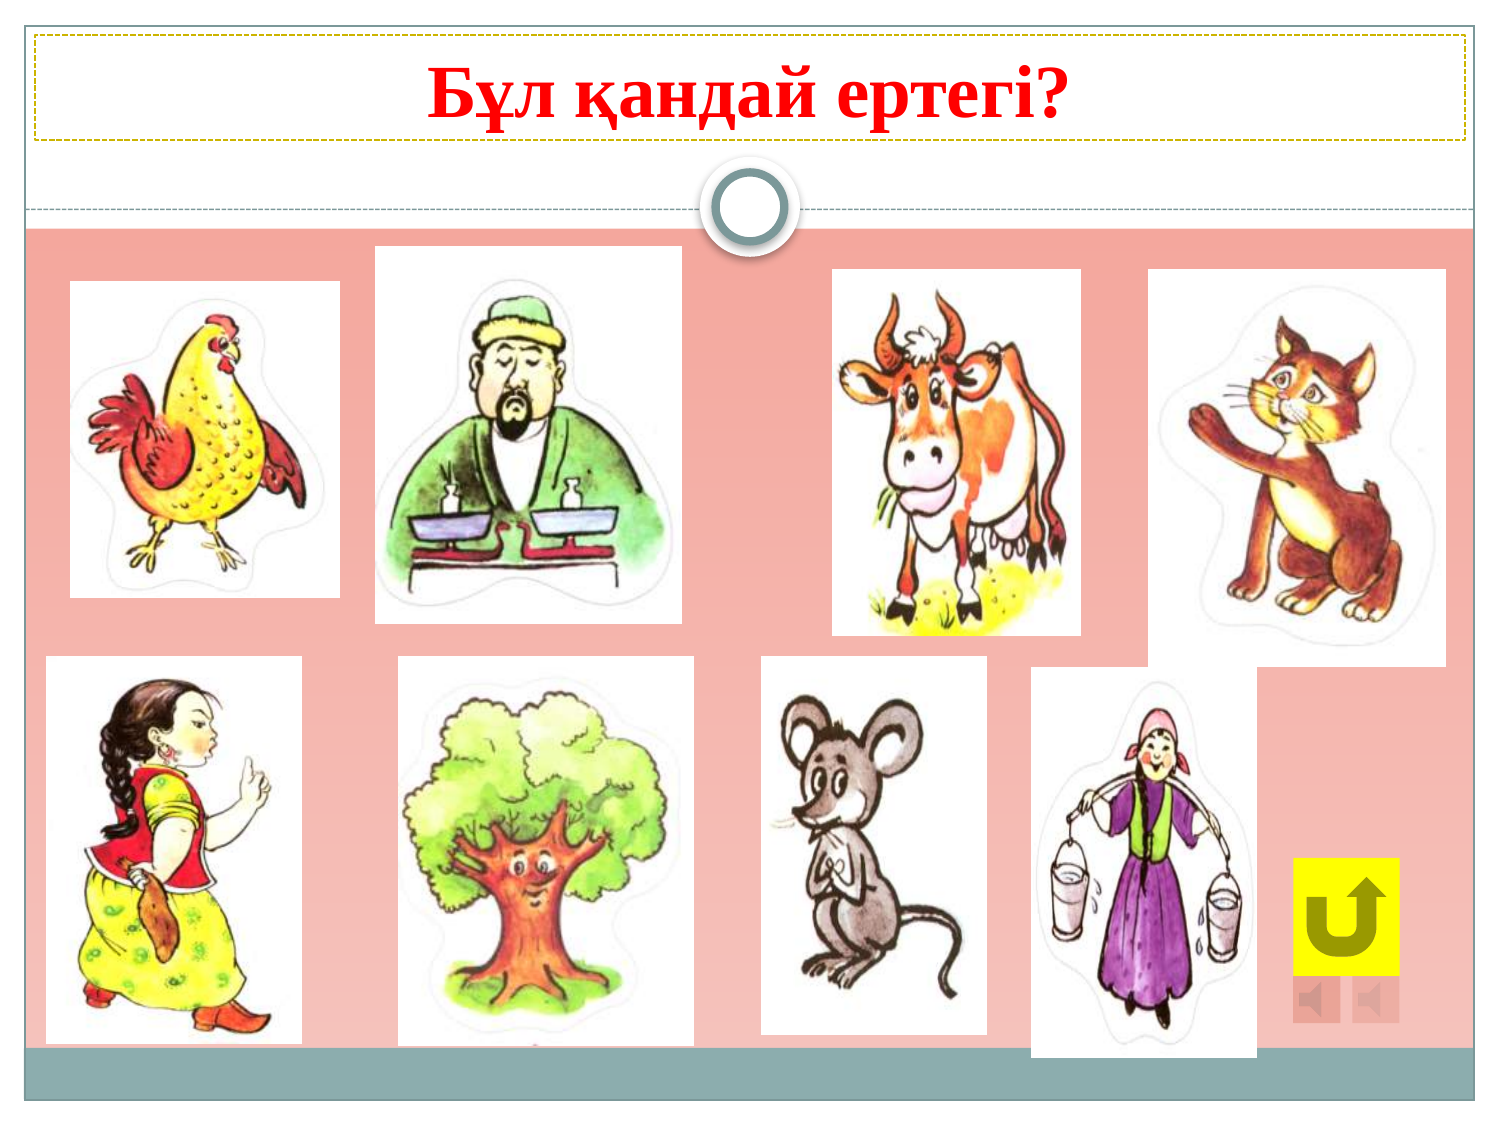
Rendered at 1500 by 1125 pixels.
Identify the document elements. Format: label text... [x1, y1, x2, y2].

text_box Бұл қандай ертегі? [34, 34, 1466, 141]
picture [761, 656, 988, 1035]
picture [46, 656, 302, 1044]
text_box [1352, 976, 1400, 1024]
picture [374, 245, 683, 625]
picture [1030, 269, 1446, 1059]
picture [398, 656, 694, 1047]
picture [70, 280, 341, 598]
picture [831, 269, 1081, 636]
text_box [1293, 857, 1400, 976]
text_box [1293, 976, 1341, 1024]
